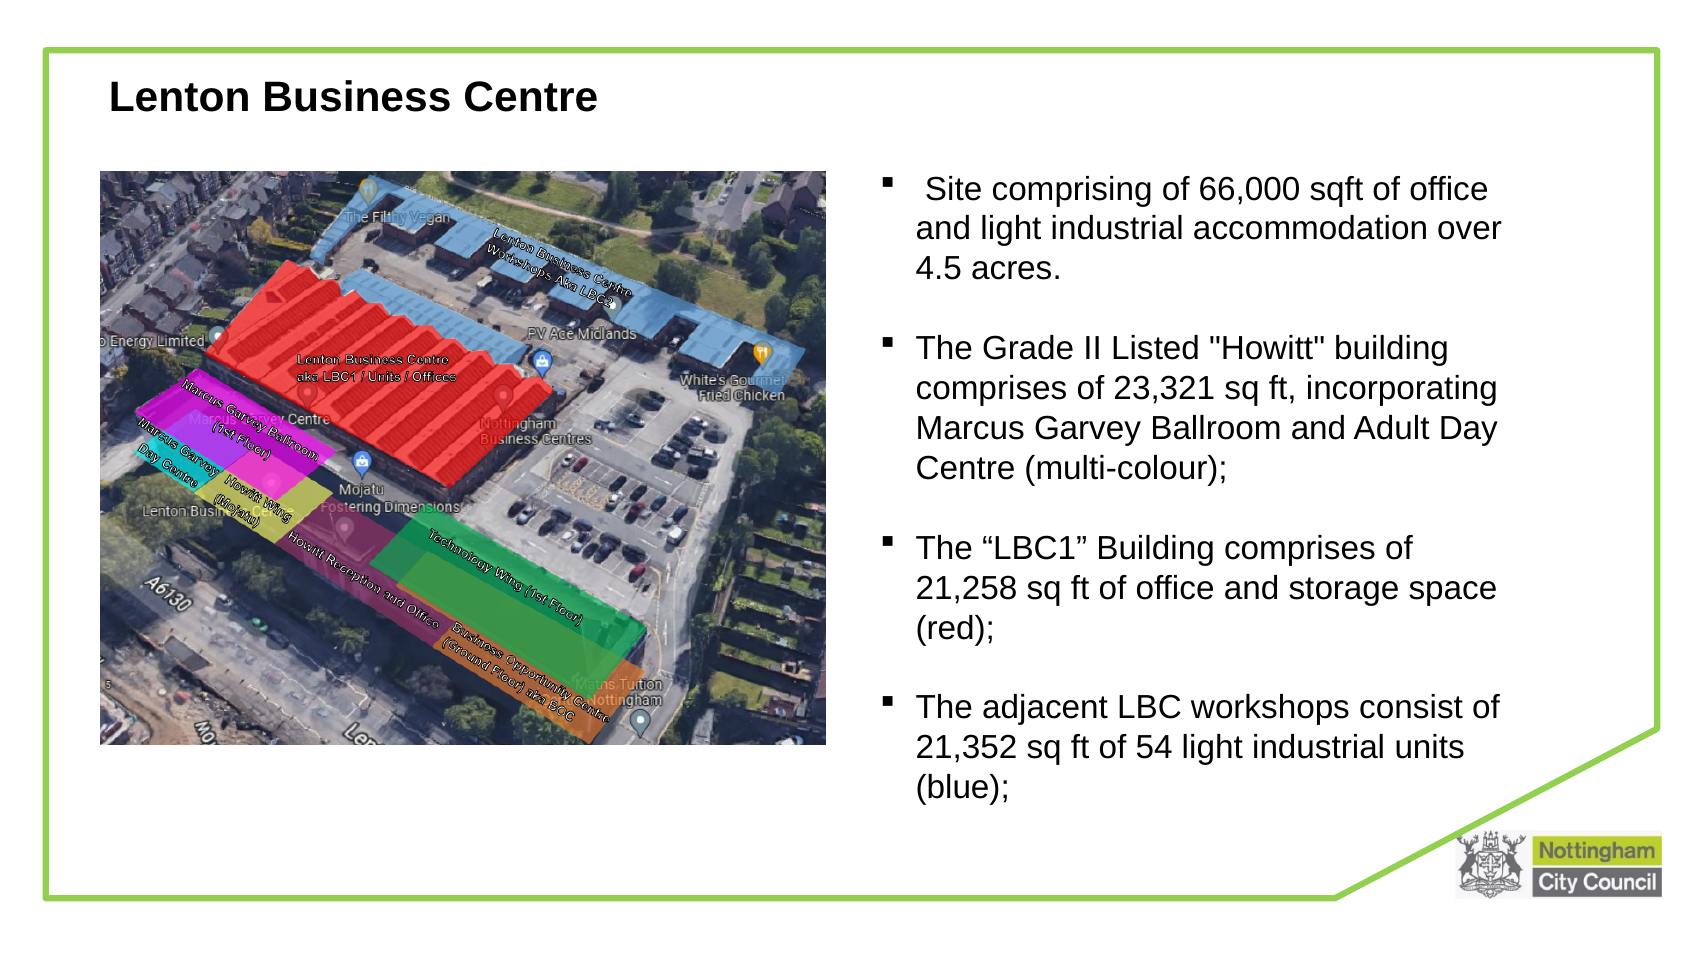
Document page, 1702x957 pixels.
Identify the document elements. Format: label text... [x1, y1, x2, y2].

text_box Site comprising of 66,000 sqft of office and light industrial accommodation over 4.5 acres. The Grade II Listed "Howitt" building comprises of 23,321 sq ft, incorporating Marcus Garvey Ballroom and Adult Day Centre (multi-colour); The “LBC1” Building comprises of 21,258 sq ft of office and storage space (red); The adjacent LBC workshops consist of 21,352 sq ft of 54 light industrial units (blue); [825, 114, 1535, 813]
title [1475, 757, 1610, 828]
picture [99, 170, 827, 745]
text_box [43, 48, 1660, 901]
text_box Lenton Business Centre [93, 63, 1373, 127]
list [1454, 829, 1662, 899]
title [1337, 842, 1450, 901]
